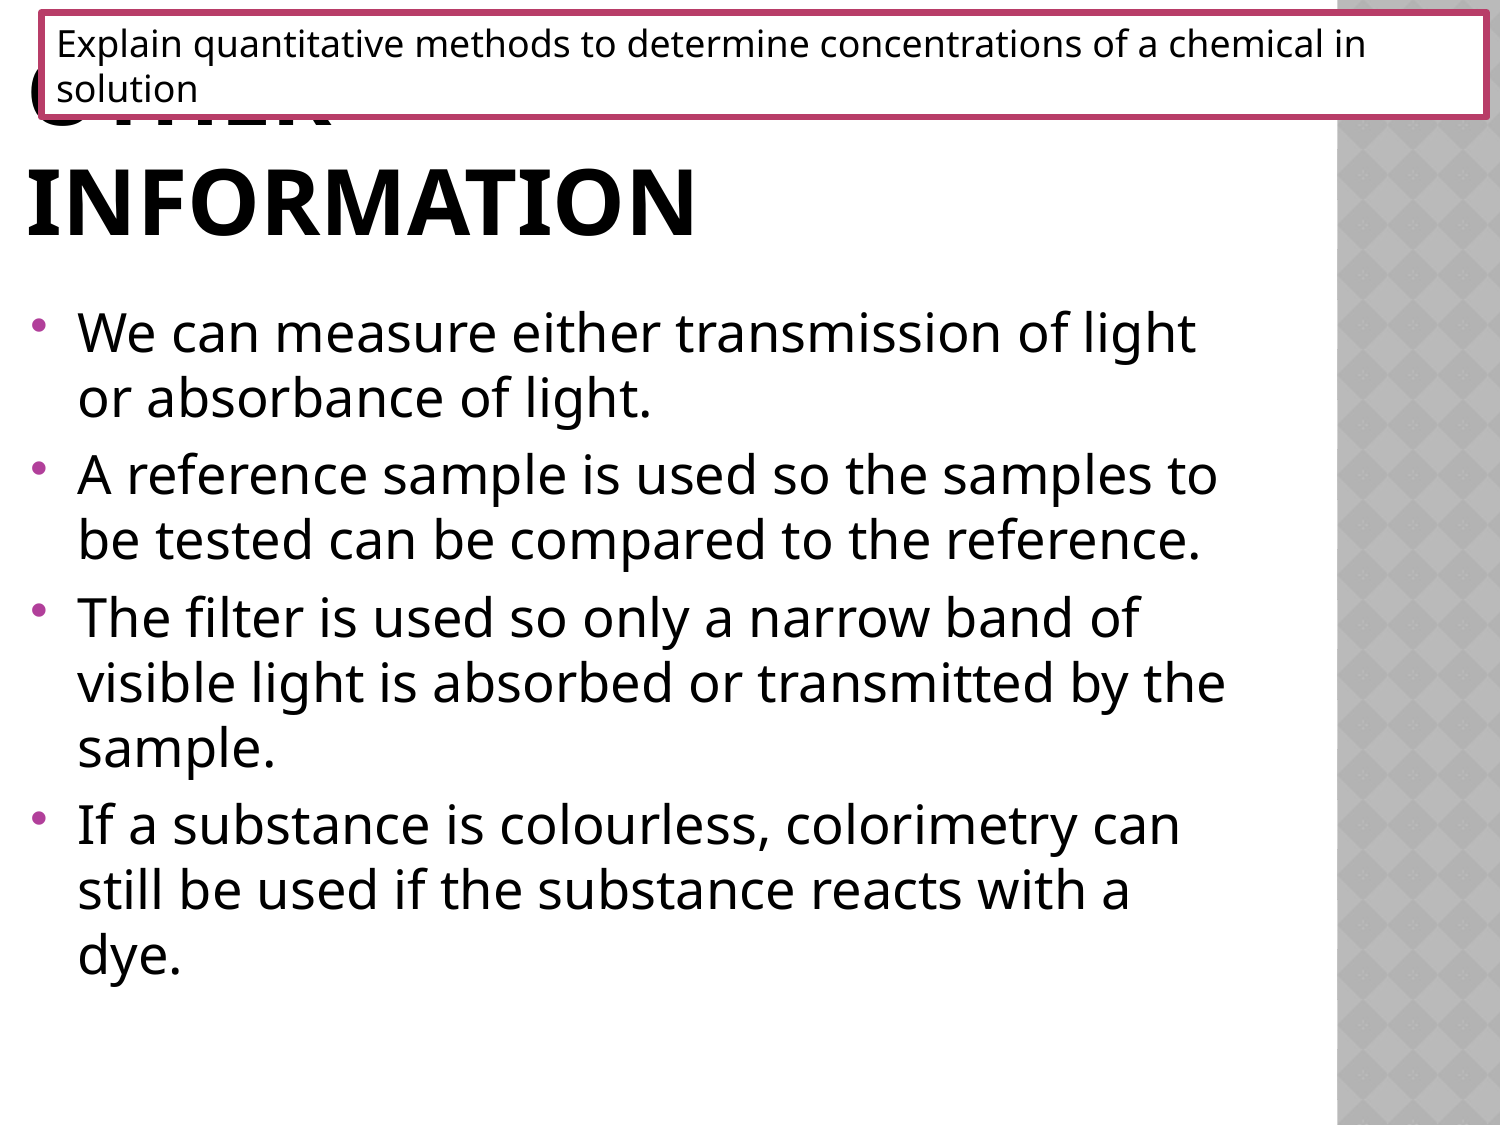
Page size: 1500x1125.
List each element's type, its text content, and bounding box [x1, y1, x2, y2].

title Other information [19, 66, 1032, 254]
list We can measure either transmission of light or absorbance of light. A reference sample is used so the samples to be tested can be compared to the reference. The filter is used so only a narrow band of visible light is absorbed or transmitted by the sample. If a substance is colourless, colorimetry can still be used if the substance reacts with a dye. [17, 290, 1260, 1088]
text_box Explain quantitative methods to determine concentrations of a chemical in solution [38, 9, 1490, 120]
